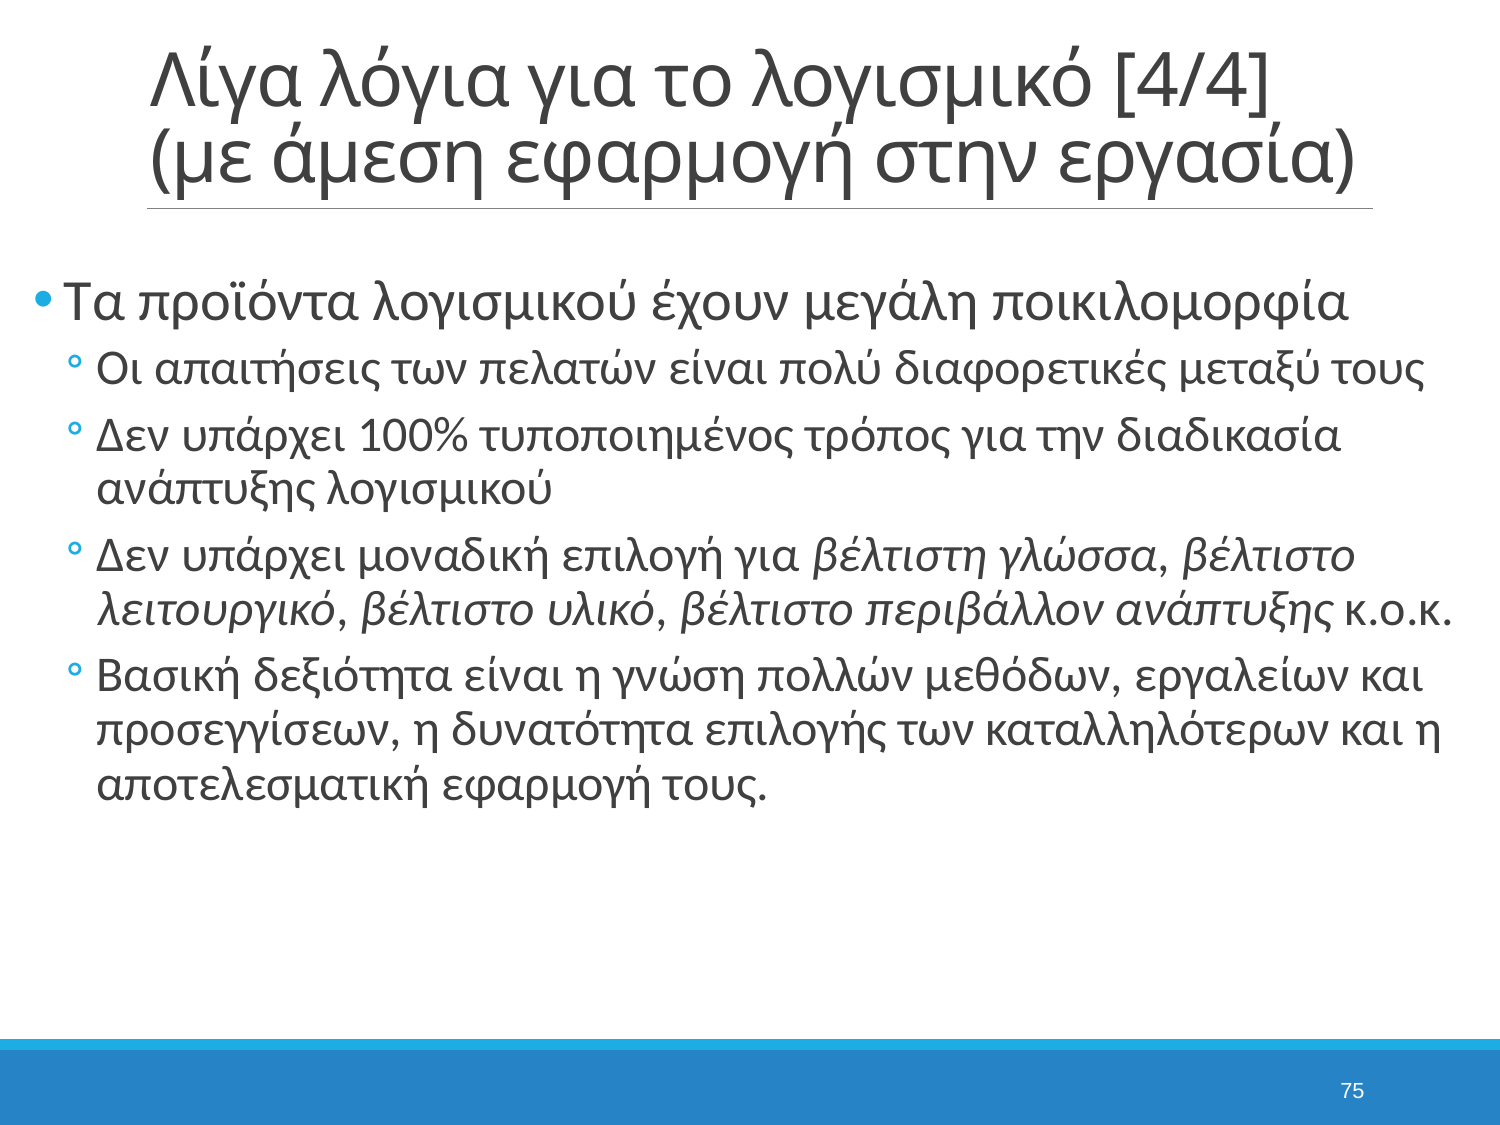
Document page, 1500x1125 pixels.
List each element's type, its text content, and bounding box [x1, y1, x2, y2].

title Λίγα λόγια για το λογισμικό [4/4] (με άμεση εφαρμογή στην εργασία) [135, 16, 1373, 206]
list Τα προϊόντα λογισμικού έχουν μεγάλη ποικιλομορφία Οι απαιτήσεις των πελατών είναι πολύ διαφορετικές μεταξύ τους Δεν υπάρχει 100% τυποποιημένος τρόπος για την διαδικασία ανάπτυξης λογισμικού Δεν υπάρχει μοναδική επιλογή για βέλτιστη γλώσσα, βέλτιστο λειτουργικό, βέλτιστο υλικό, βέλτιστο περιβάλλον ανάπτυξης κ.ο.κ. Βασική δεξιότητα είναι η γνώση πολλών μεθόδων, εργαλείων και προσεγγίσεων, η δυνατότητα επιλογής των καταλληλότερων και η αποτελεσματική εφαρμογή τους. [33, 262, 1467, 1065]
slide_number 75 [1218, 1059, 1380, 1120]
